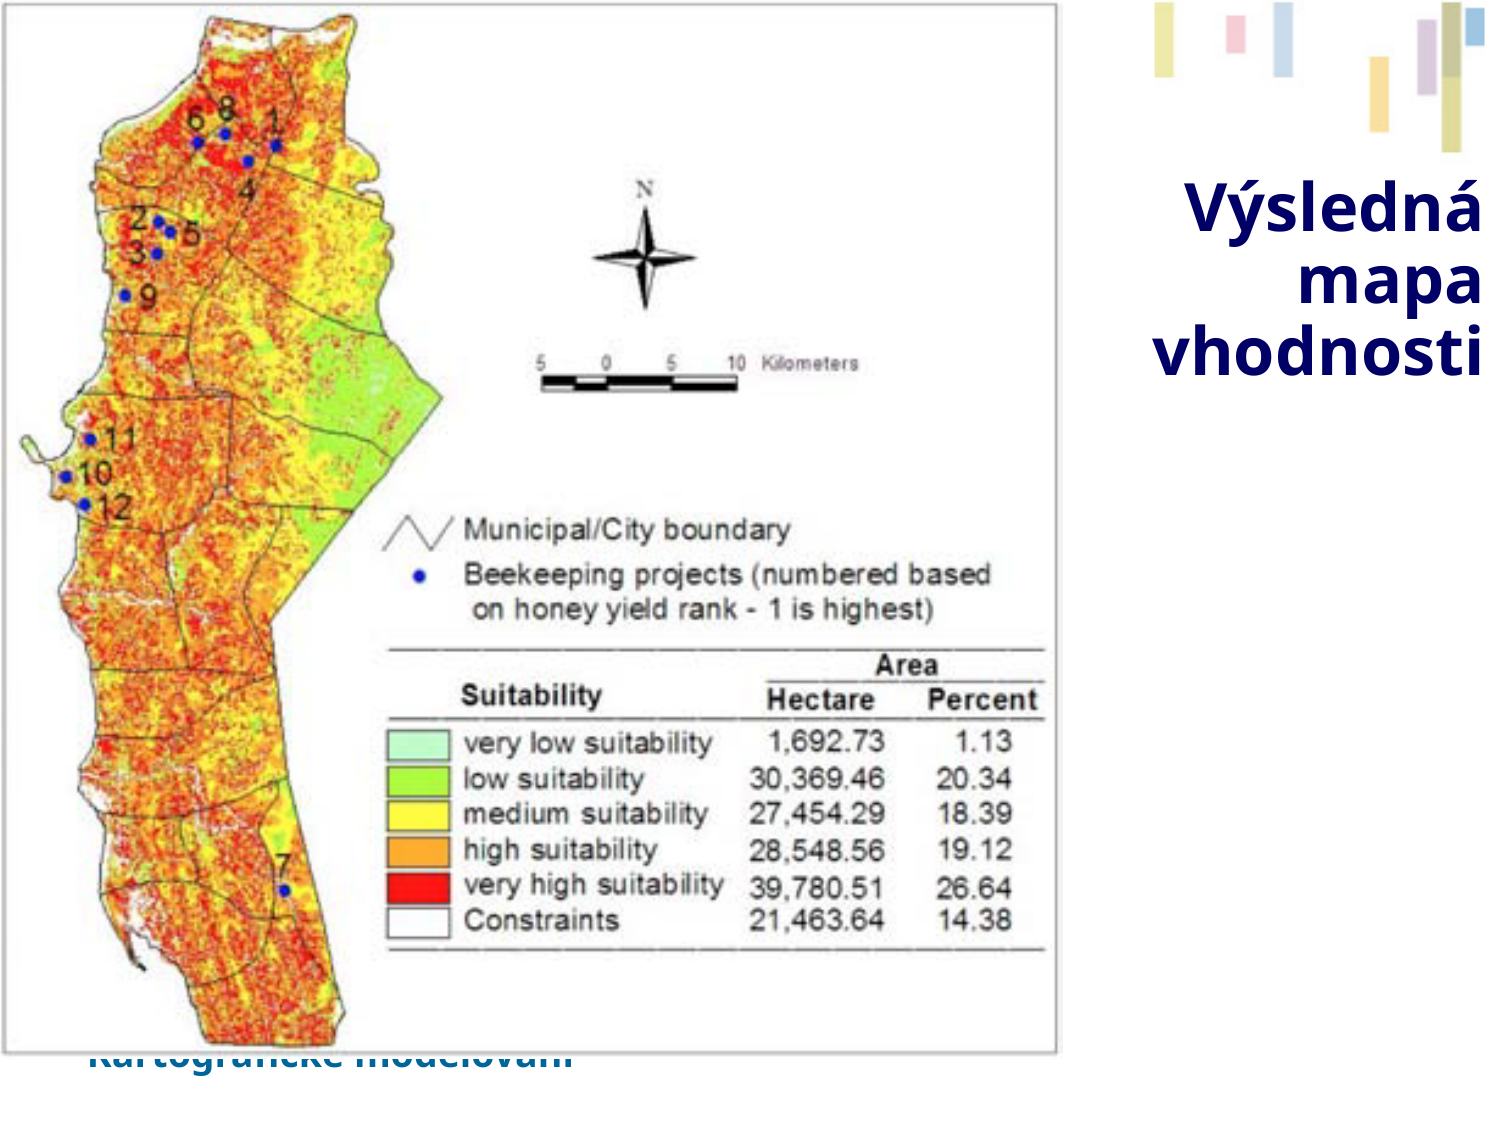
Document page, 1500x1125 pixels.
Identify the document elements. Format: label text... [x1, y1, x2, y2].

picture [0, 0, 1500, 1125]
title Výsledná mapa vhodnosti [1084, 113, 1500, 398]
